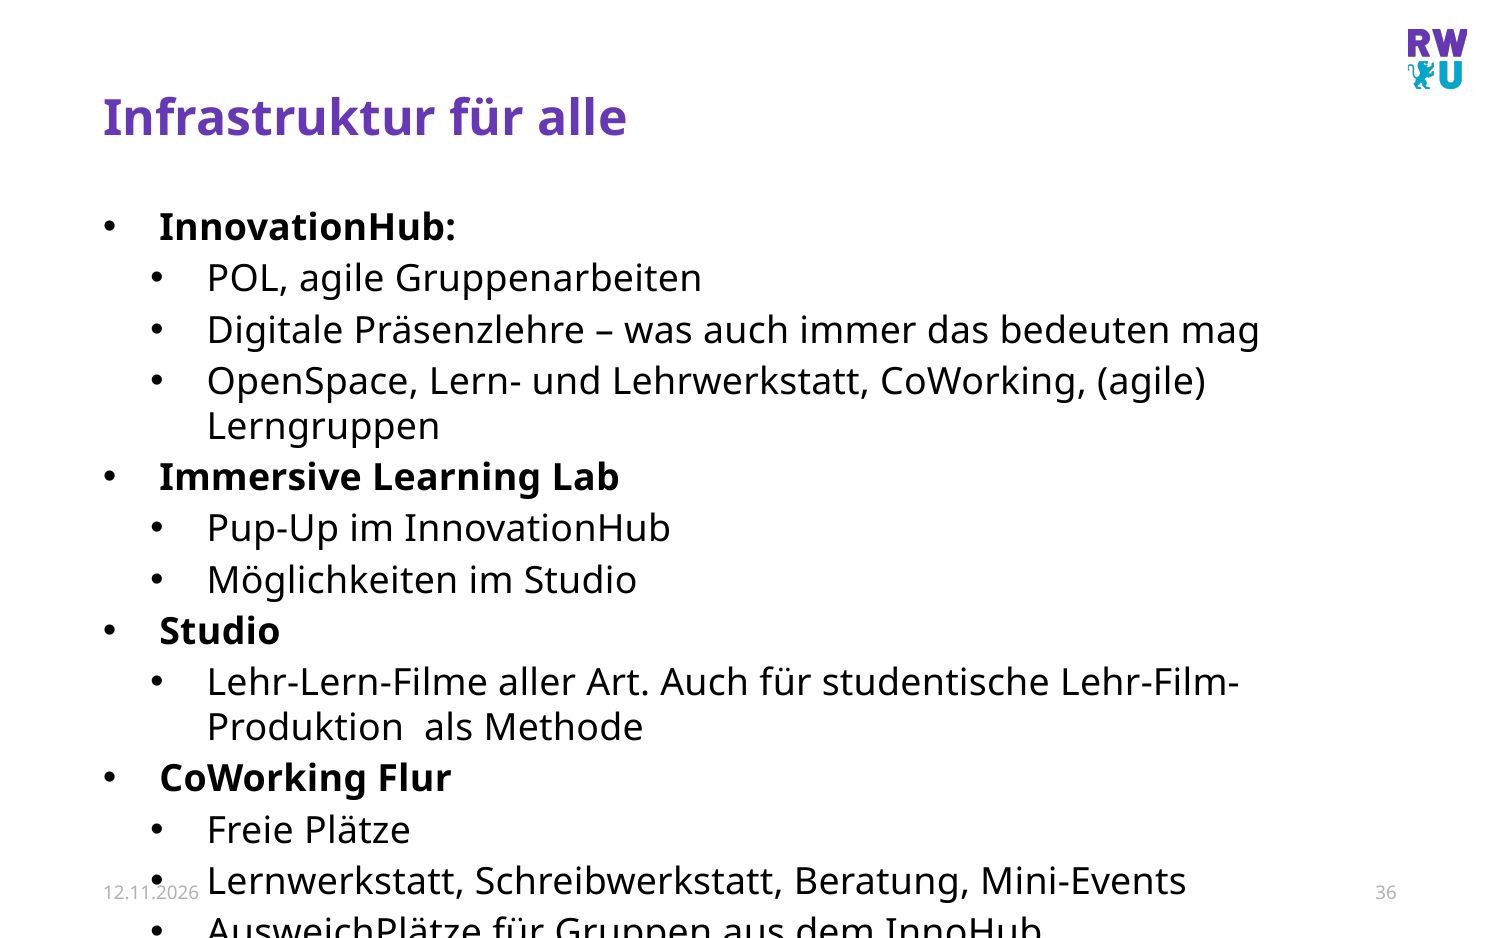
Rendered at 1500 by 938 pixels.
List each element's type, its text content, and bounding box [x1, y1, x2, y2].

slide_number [103, 868, 211, 919]
slide_number 36 [1289, 868, 1397, 919]
list InnovationHub: POL, agile Gruppenarbeiten Digitale Präsenzlehre – was auch immer das bedeuten mag OpenSpace, Lern- und Lehrwerkstatt, CoWorking, (agile) Lerngruppen Immersive Learning Lab Pup-Up im InnovationHub Möglichkeiten im Studio Studio Lehr-Lern-Filme aller Art. Auch für studentische Lehr-Film-Produktion als Methode CoWorking Flur Freie Plätze Lernwerkstatt, Schreibwerkstatt, Beratung, Mini-Events AusweichPlätze für Gruppen aus dem InnoHub [103, 203, 1397, 799]
title Infrastruktur für alle [103, 92, 1397, 141]
